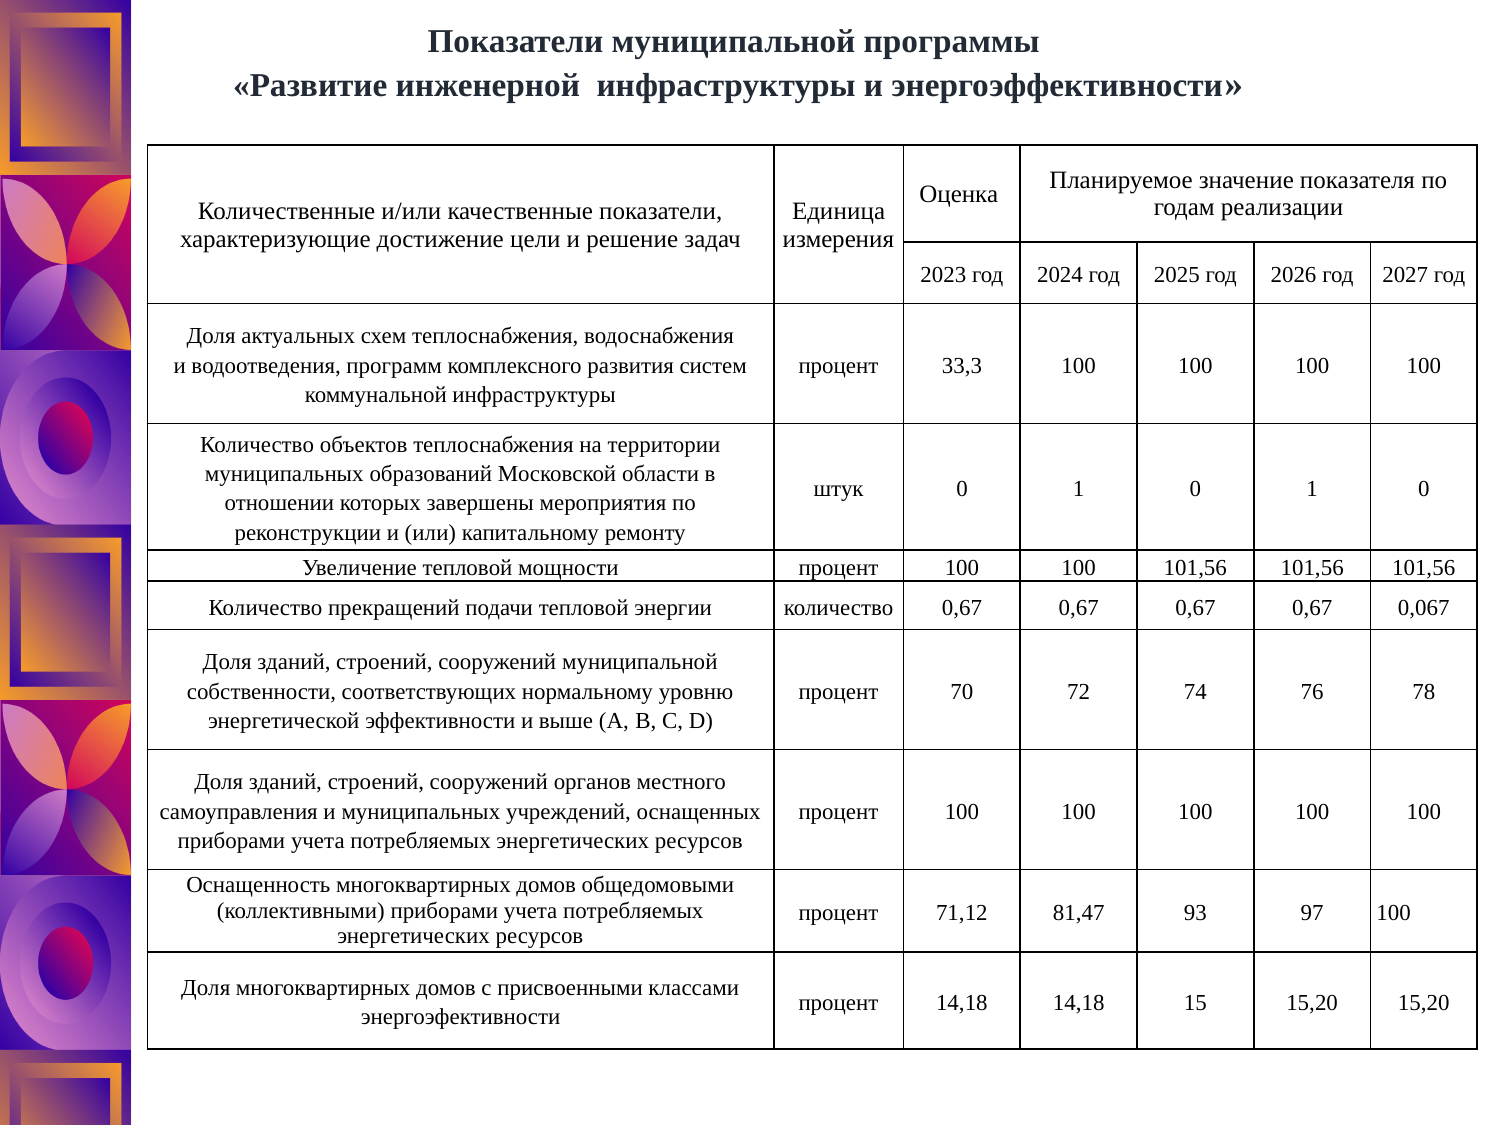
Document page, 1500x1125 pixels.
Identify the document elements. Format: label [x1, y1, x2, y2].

table_cell [1371, 582, 1476, 629]
table_cell [1255, 870, 1370, 951]
table_cell [904, 630, 1019, 749]
table_cell [1138, 424, 1253, 549]
table_cell [1255, 243, 1370, 303]
table_cell [148, 953, 773, 1048]
table_cell [148, 630, 773, 749]
table_cell [1371, 630, 1476, 749]
table_cell [1021, 304, 1136, 423]
table_cell [904, 953, 1019, 1048]
table_cell [904, 582, 1019, 629]
table_cell [904, 424, 1019, 549]
table_cell [775, 870, 903, 951]
table_cell [775, 304, 903, 423]
table_cell [1021, 424, 1136, 549]
table_cell [148, 551, 773, 580]
table_cell [1021, 870, 1136, 951]
table_cell [1255, 551, 1370, 580]
table_cell [1021, 750, 1136, 869]
table_cell [775, 750, 903, 869]
table_header [148, 146, 773, 303]
table_cell [1371, 750, 1476, 869]
table_cell [148, 870, 773, 951]
table_cell [775, 582, 903, 629]
table_cell [1021, 582, 1136, 629]
table_cell [1255, 304, 1370, 423]
table_cell [904, 870, 1019, 951]
table_cell [1021, 953, 1136, 1048]
table_cell [1371, 424, 1476, 549]
table_cell [1255, 750, 1370, 869]
table_cell [1255, 953, 1370, 1048]
table_cell [1371, 243, 1476, 303]
table_cell [1138, 304, 1253, 423]
table_cell [1371, 953, 1476, 1048]
table_cell [1021, 630, 1136, 749]
table_cell [1371, 551, 1476, 580]
table_cell [904, 551, 1019, 580]
table_cell [775, 551, 903, 580]
picture [0, 0, 1500, 1125]
table_cell [1138, 870, 1253, 951]
table_cell [1138, 953, 1253, 1048]
table_cell [775, 953, 903, 1048]
table_cell [904, 304, 1019, 423]
text_box [64, 11, 1412, 112]
table_cell [1138, 582, 1253, 629]
table_cell [1021, 551, 1136, 580]
table_cell [148, 582, 773, 629]
table_header [1021, 146, 1476, 241]
table_cell [1255, 630, 1370, 749]
table_header [775, 146, 903, 303]
table_cell [1138, 750, 1253, 869]
table_header [904, 146, 1019, 241]
table_cell [1138, 243, 1253, 303]
table_cell [775, 630, 903, 749]
table_cell [1138, 630, 1253, 749]
table_cell [904, 243, 1019, 303]
table_cell [904, 750, 1019, 869]
table_cell [1138, 551, 1253, 580]
table_cell [148, 750, 773, 869]
table_cell [148, 424, 773, 549]
table_cell [775, 424, 903, 549]
table_cell [1371, 304, 1476, 423]
table_cell [1021, 243, 1136, 303]
table_cell [148, 304, 773, 423]
table_cell [1371, 870, 1476, 951]
table_cell [1255, 582, 1370, 629]
table_cell [1255, 424, 1370, 549]
